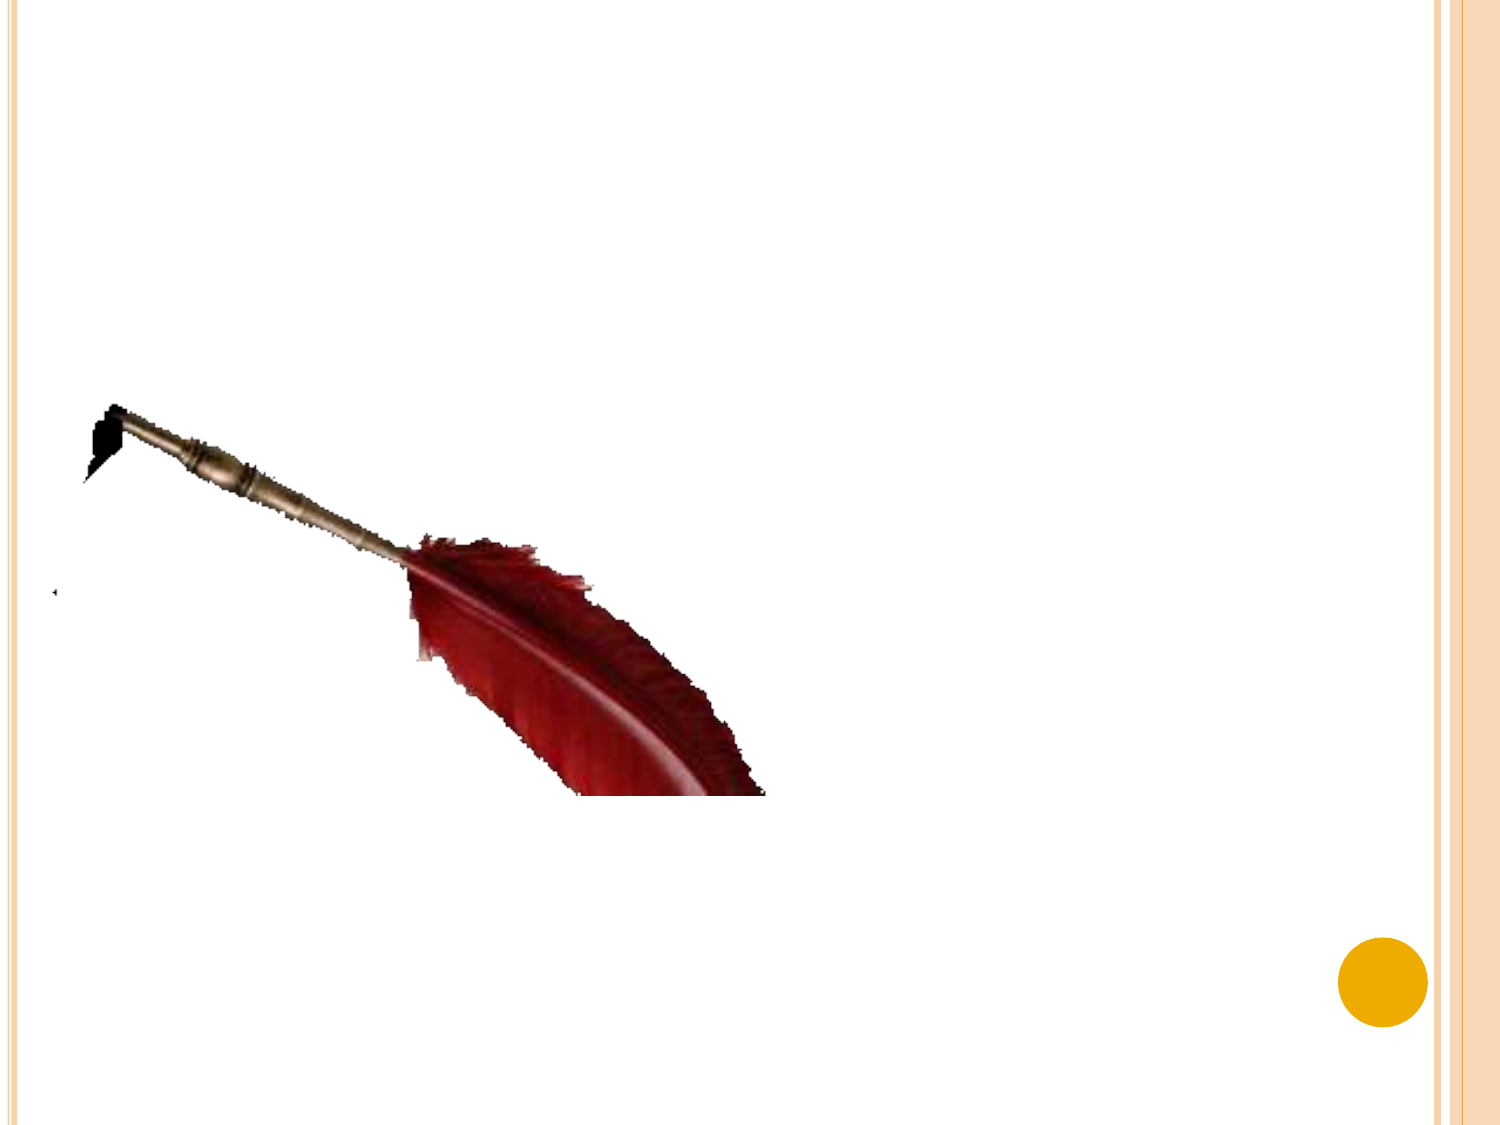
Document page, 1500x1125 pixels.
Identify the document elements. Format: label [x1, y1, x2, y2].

picture [46, 327, 1454, 797]
